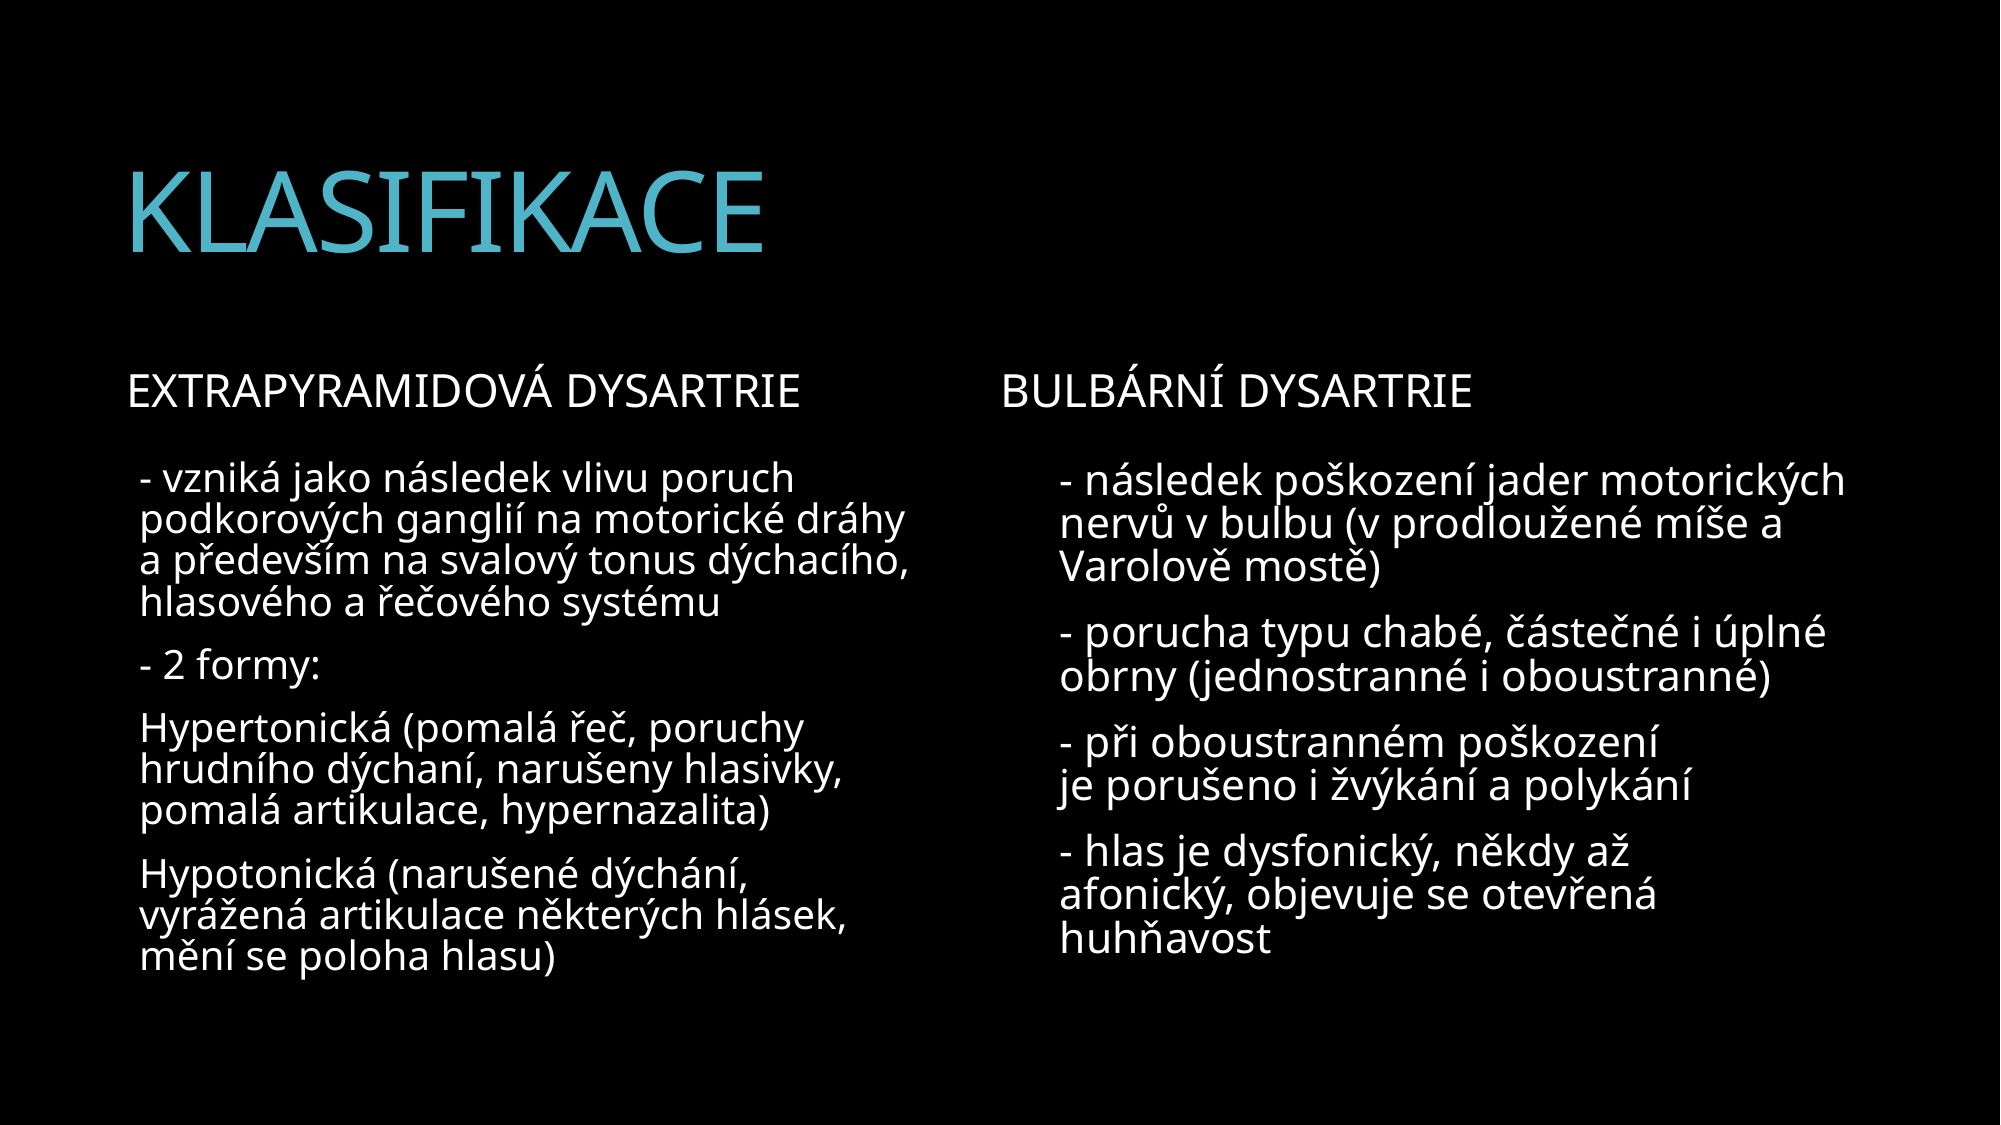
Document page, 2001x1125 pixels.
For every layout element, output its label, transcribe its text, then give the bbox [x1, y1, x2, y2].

list EXTRAPYRAMIDOVÁ DYSARTRIE [111, 334, 876, 451]
list BULBÁRNÍ DYSARTRIE [985, 334, 1751, 453]
list - vzniká jako následek vlivu poruch podkorových ganglií na motorické dráhy a především na svalový tonus dýchacího, hlasového a řečového systému - 2 formy: Hypertonická (pomalá řeč, poruchy hrudního dýchaní, narušeny hlasivky, pomalá artikulace, hypernazalita) Hypotonická (narušené dýchání, vyrážená artikulace některých hlásek, mění se poloha hlasu) [111, 451, 929, 1021]
list - následek poškození jader motorických nervů v bulbu (v prodloužené míše a Varolově mostě) - porucha typu chabé, částečné i úplné obrny (jednostranné i oboustranné) - při oboustranném poškození je porušeno i žvýkání a polykání - hlas je dysfonický, někdy až afonický, objevuje se otevřená huhňavost [1031, 453, 1885, 977]
title KLASIFIKACE [107, 81, 1875, 354]
